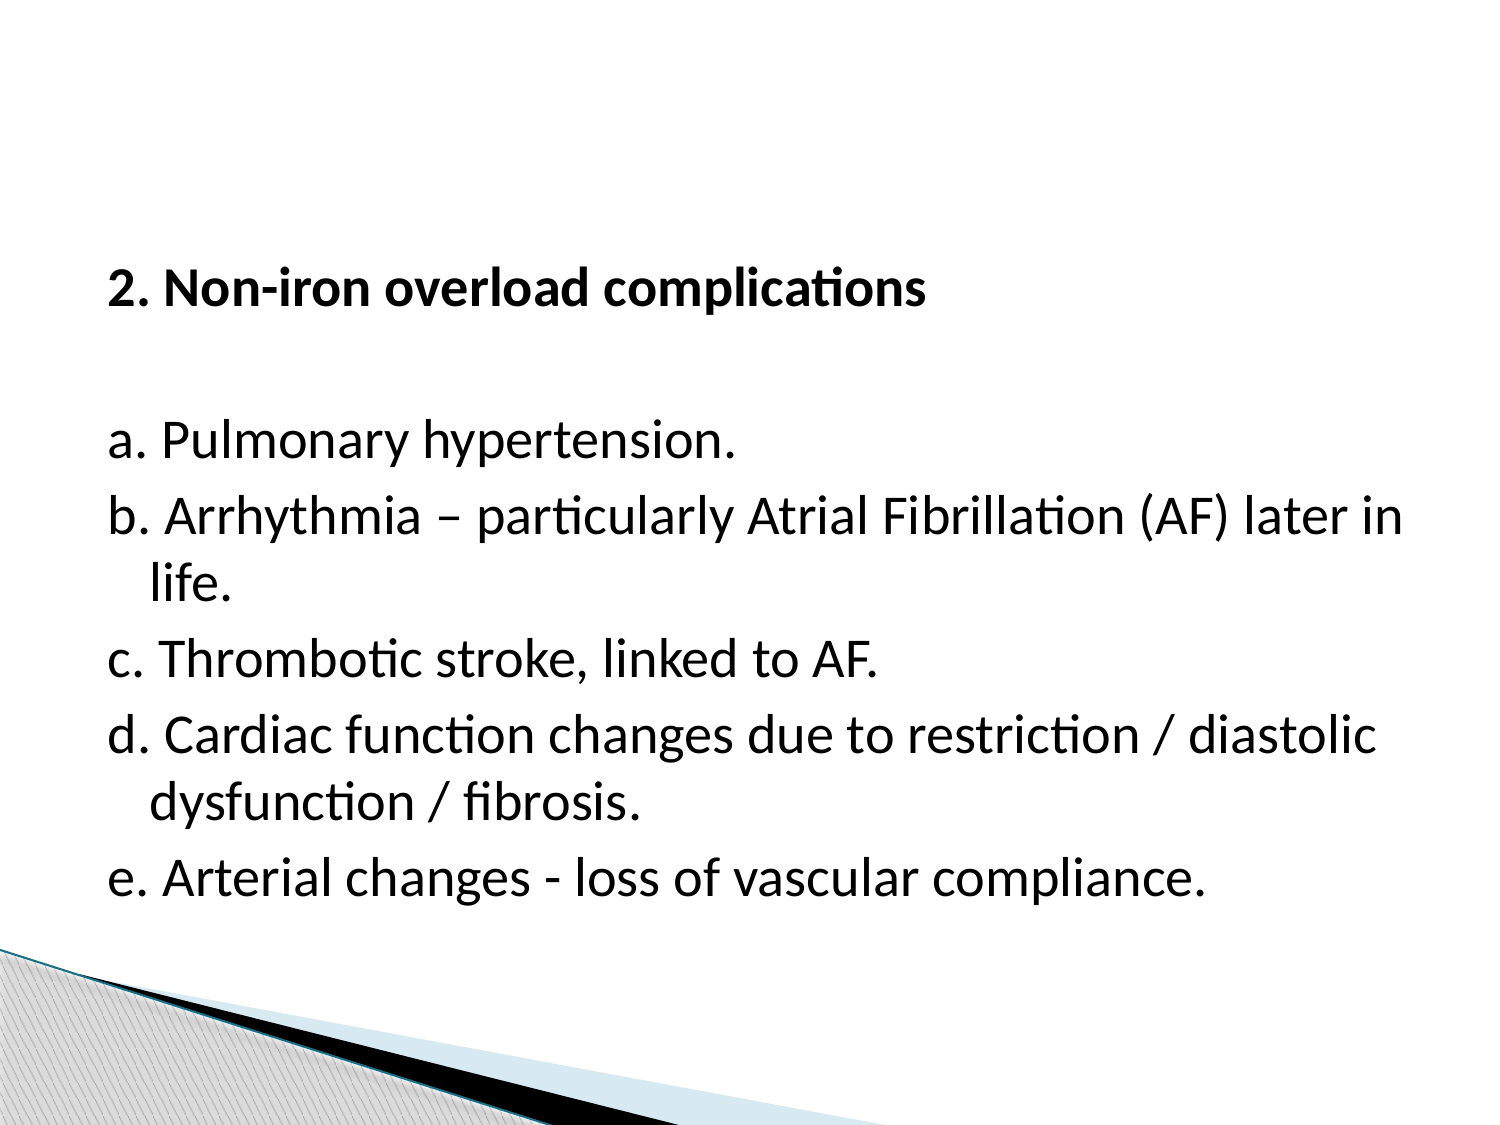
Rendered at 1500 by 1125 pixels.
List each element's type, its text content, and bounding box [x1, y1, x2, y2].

list 2. Non-iron overload complications a. Pulmonary hypertension. b. Arrhythmia – particularly Atrial Fibrillation (AF) later in life. c. Thrombotic stroke, linked to AF. d. Cardiac function changes due to restriction / diastolic dysfunction / fibrosis. e. Arterial changes - loss of vascular compliance. [75, 243, 1425, 986]
